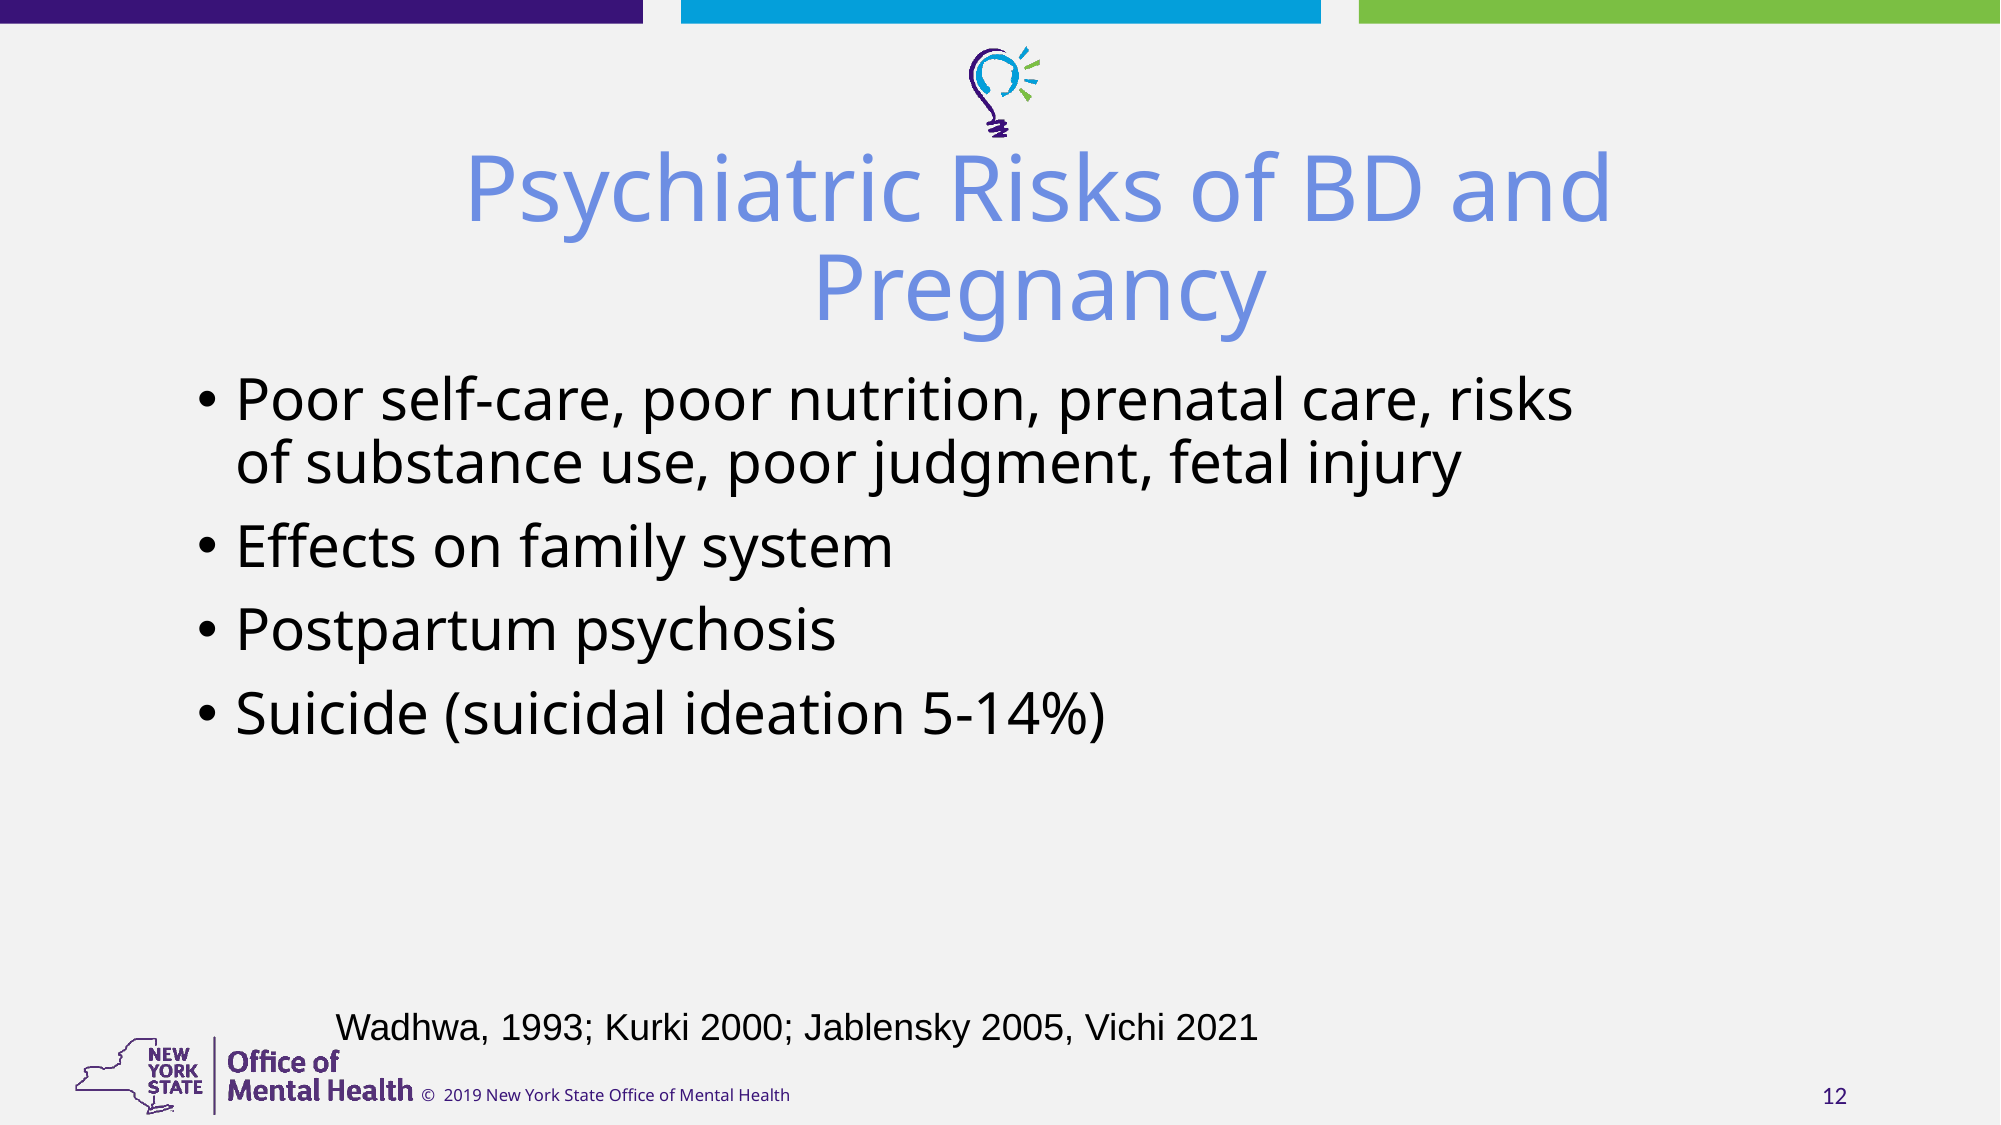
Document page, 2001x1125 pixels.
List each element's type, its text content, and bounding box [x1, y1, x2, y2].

text_box Wadhwa, 1993; Kurki 2000; Jablensky 2005, Vichi 2021 [320, 995, 1671, 1056]
list Poor self-care, poor nutrition, prenatal care, risks of substance use, poor judgment, fetal injury Effects on family system Postpartum psychosis Suicide (suicidal ideation 5-14%) [182, 362, 1642, 1125]
picture [71, 1032, 182, 1119]
title Psychiatric Risks of BD and Pregnancy [137, 183, 1863, 300]
picture [949, 26, 1051, 157]
